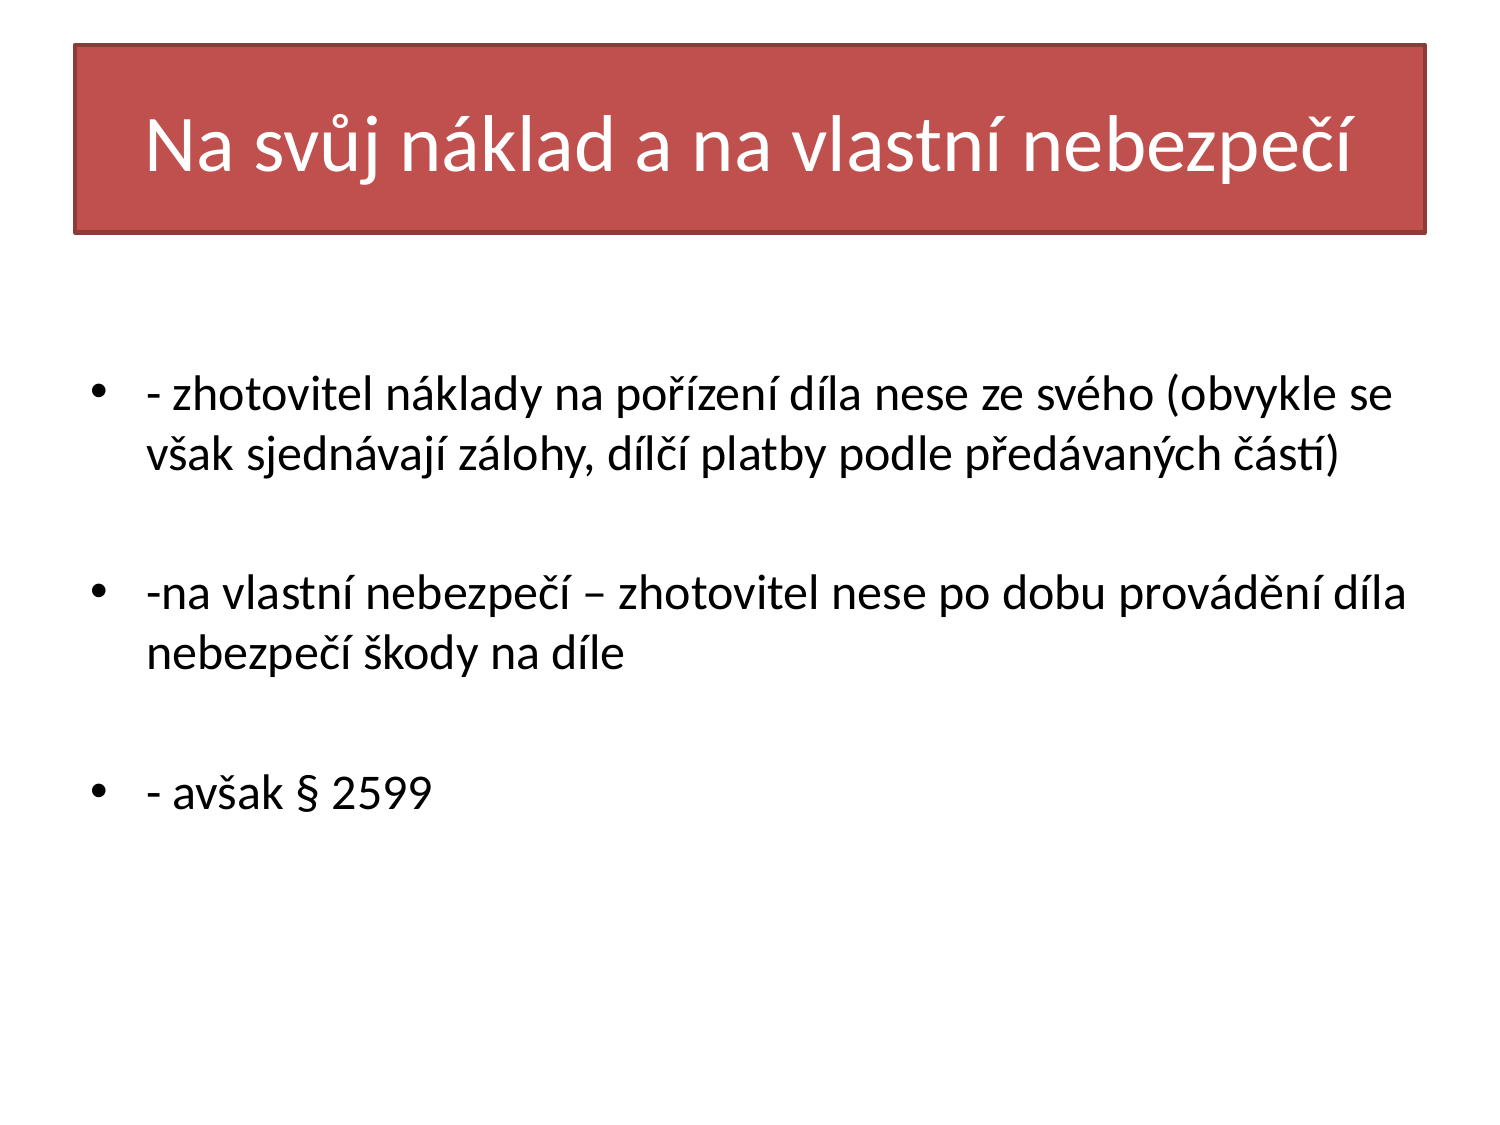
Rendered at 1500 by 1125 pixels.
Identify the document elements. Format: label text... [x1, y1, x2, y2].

list - zhotovitel náklady na pořízení díla nese ze svého (obvykle se však sjednávají zálohy, dílčí platby podle předávaných částí) -na vlastní nebezpečí – zhotovitel nese po dobu provádění díla nebezpečí škody na díle - avšak § 2599 [75, 262, 1425, 1005]
title Na svůj náklad a na vlastní nebezpečí [73, 43, 1427, 235]
